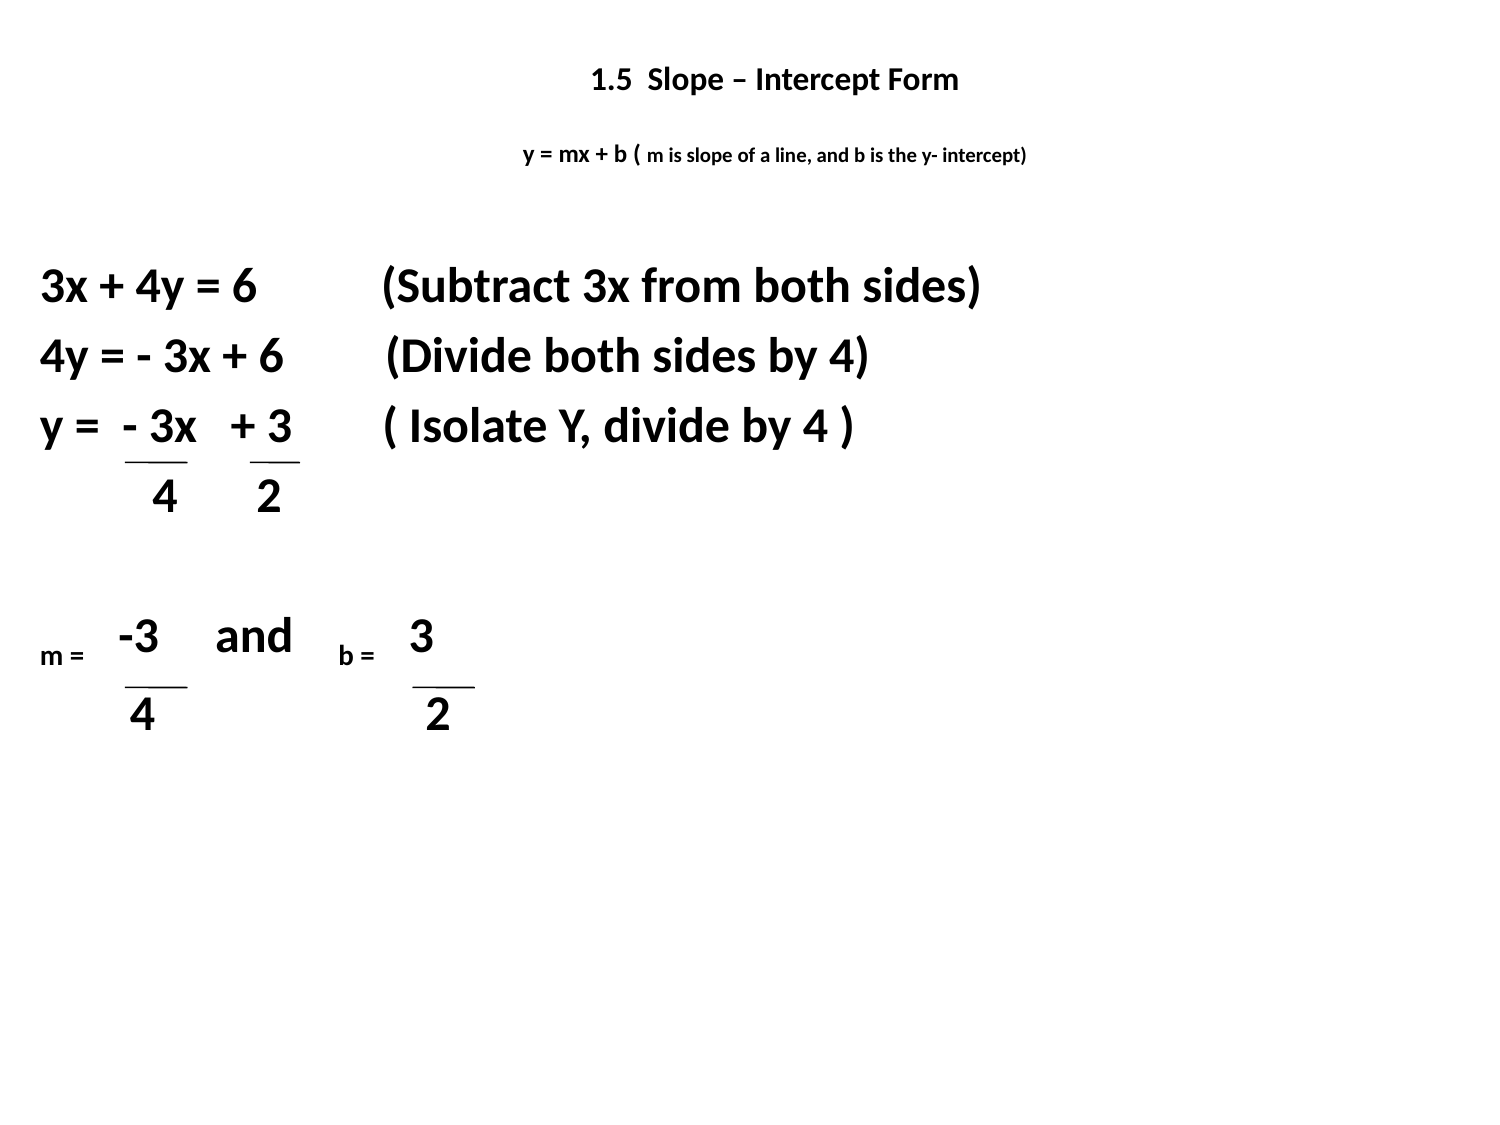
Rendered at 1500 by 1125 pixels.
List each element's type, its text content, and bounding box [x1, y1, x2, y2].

title 1.5 Slope – Intercept Form y = mx + b ( m is slope of a line, and b is the y- intercept) [50, 50, 1500, 175]
list 3x + 4y = 6 (Subtract 3x from both sides) 4y = - 3x + 6 (Divide both sides by 4) y = - 3x + 3 ( Isolate Y, divide by 4 ) 4 2 m = -3 and b = 3 4 2 [24, 174, 1388, 1000]
